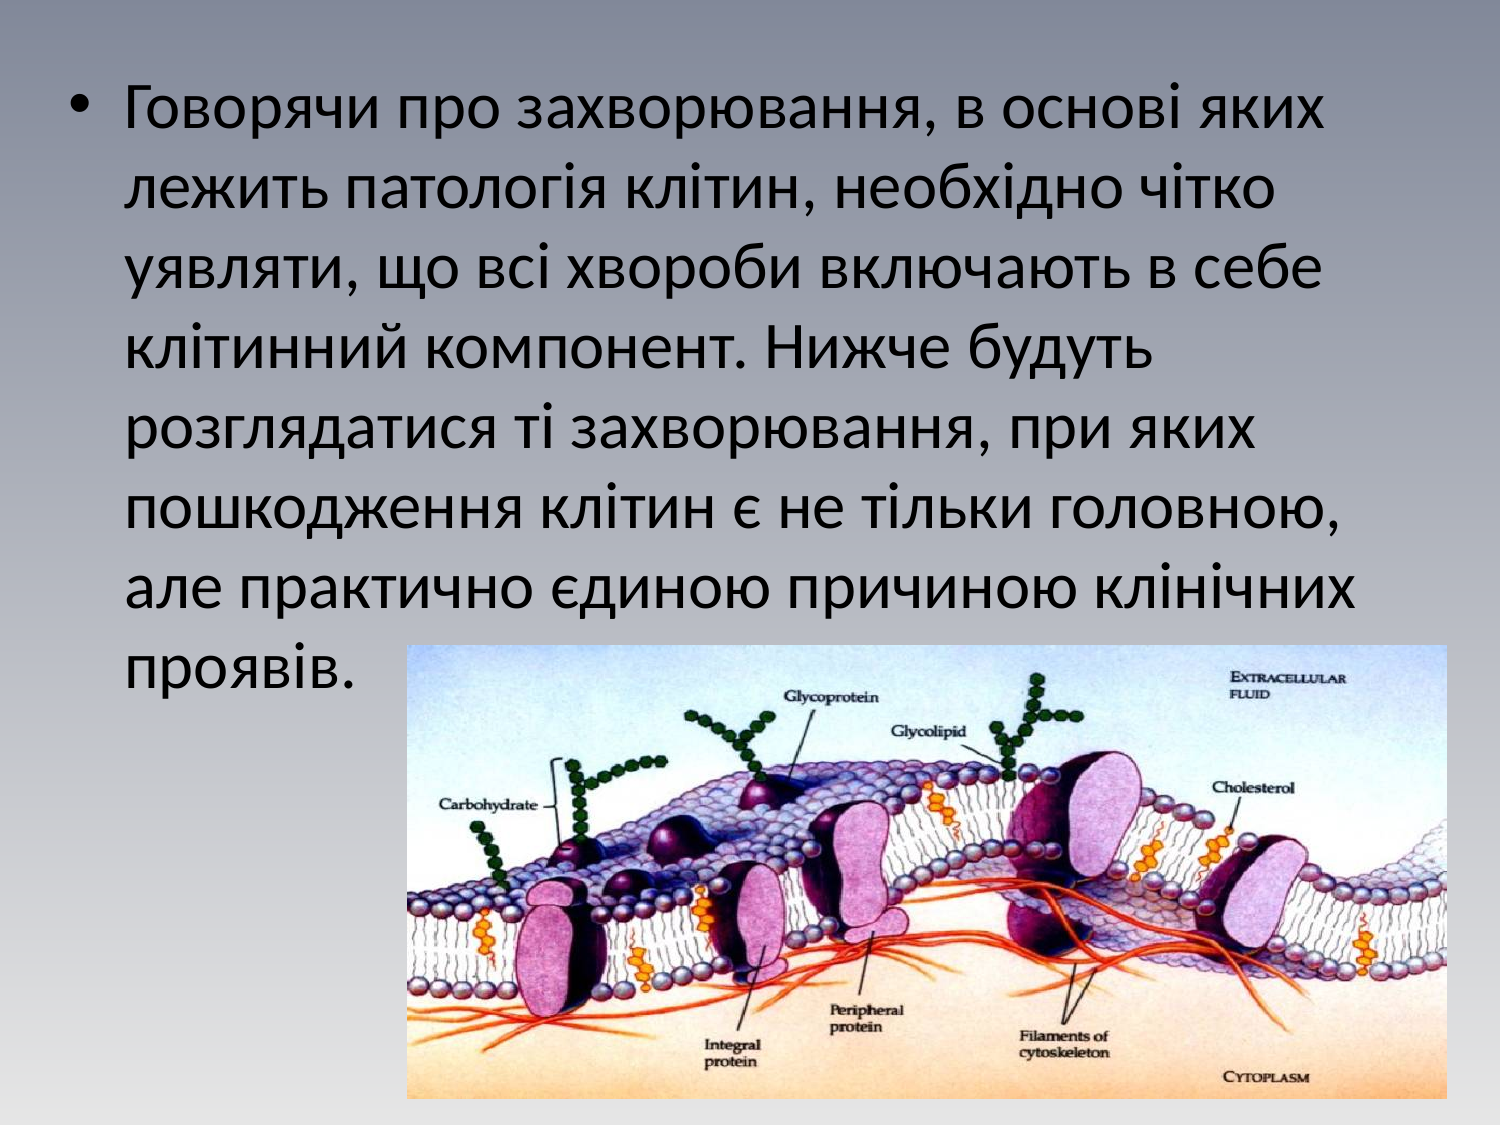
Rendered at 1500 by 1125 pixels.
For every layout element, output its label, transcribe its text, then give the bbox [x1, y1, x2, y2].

picture [407, 644, 1448, 1099]
list Говорячи про захворювання, в основі яких лежить патологія клітин, необхідно чітко уявляти, що всі хвороби включають в себе клітинний компонент. Нижче будуть розглядатися ті захворювання, при яких пошкодження клітин є не тільки головною, але практично єдиною причиною клінічних проявів. [53, 54, 1404, 797]
